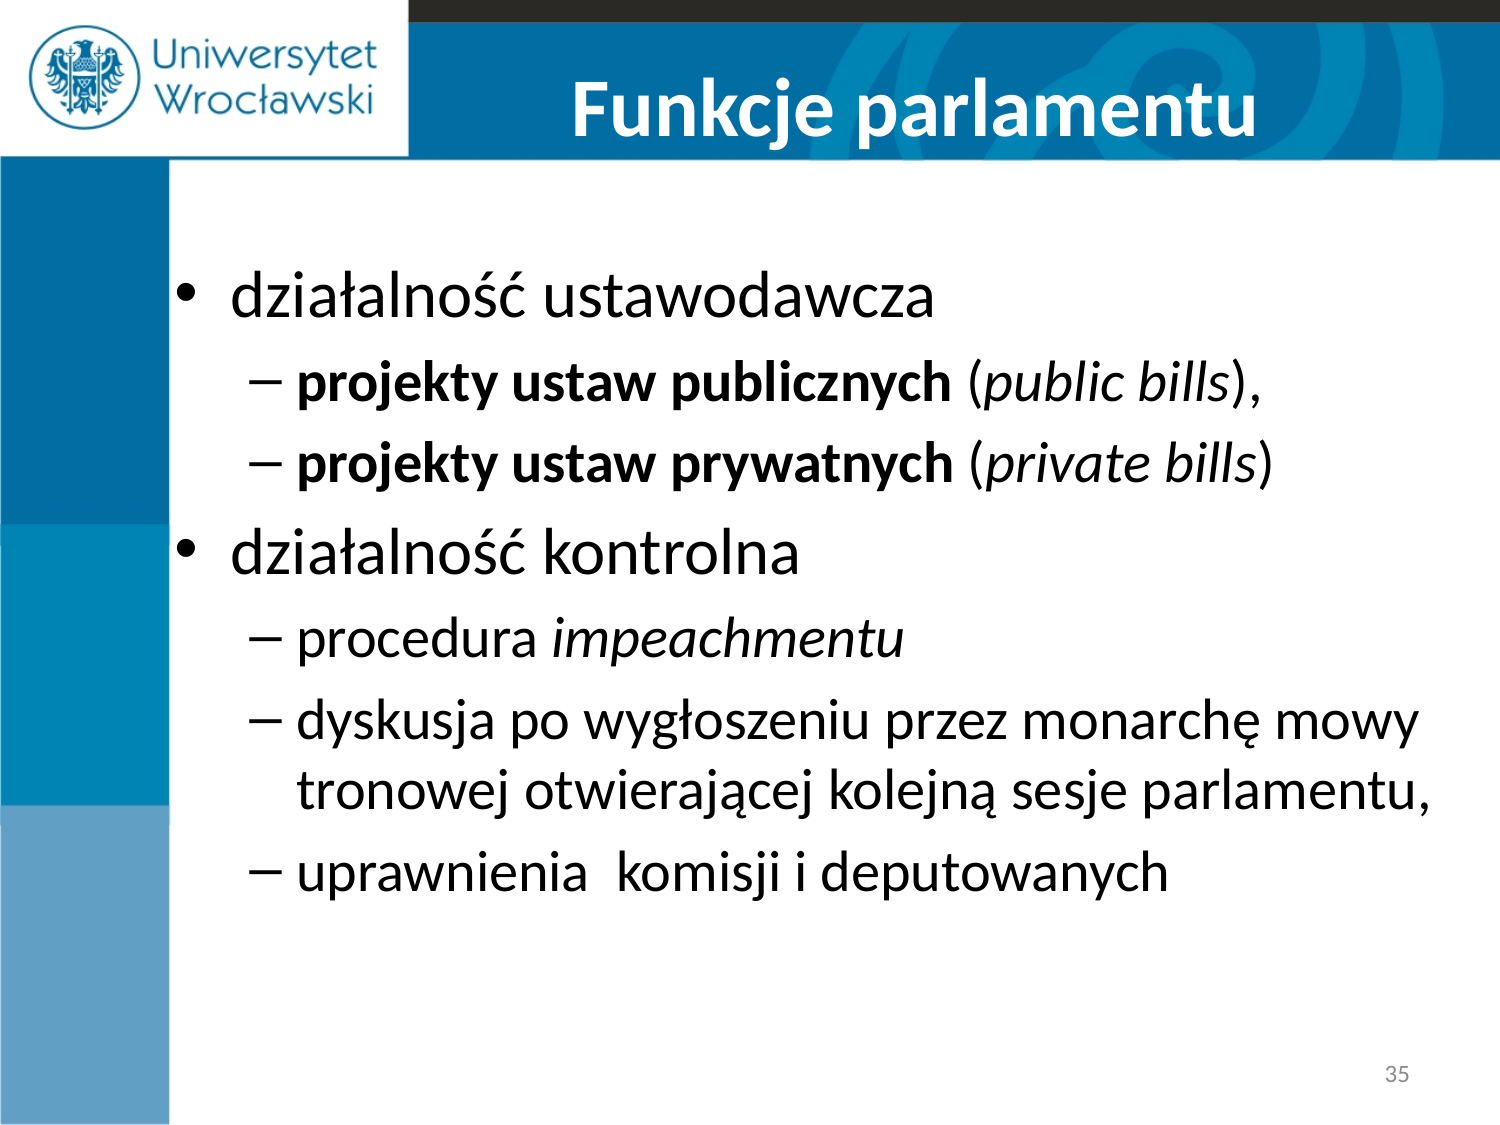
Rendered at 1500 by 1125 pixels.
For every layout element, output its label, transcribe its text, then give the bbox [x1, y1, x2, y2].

title Funkcje parlamentu [407, 45, 1425, 161]
slide_number 35 [1074, 1042, 1425, 1103]
list działalność ustawodawcza projekty ustaw publicznych (public bills), projekty ustaw prywatnych (private bills) działalność kontrolna procedura impeachmentu dyskusja po wygłoszeniu przez monarchę mowy tronowej otwierającej kolejną sesje parlamentu, uprawnienia komisji i deputowanych [159, 243, 1471, 1047]
picture [0, 0, 1500, 1125]
